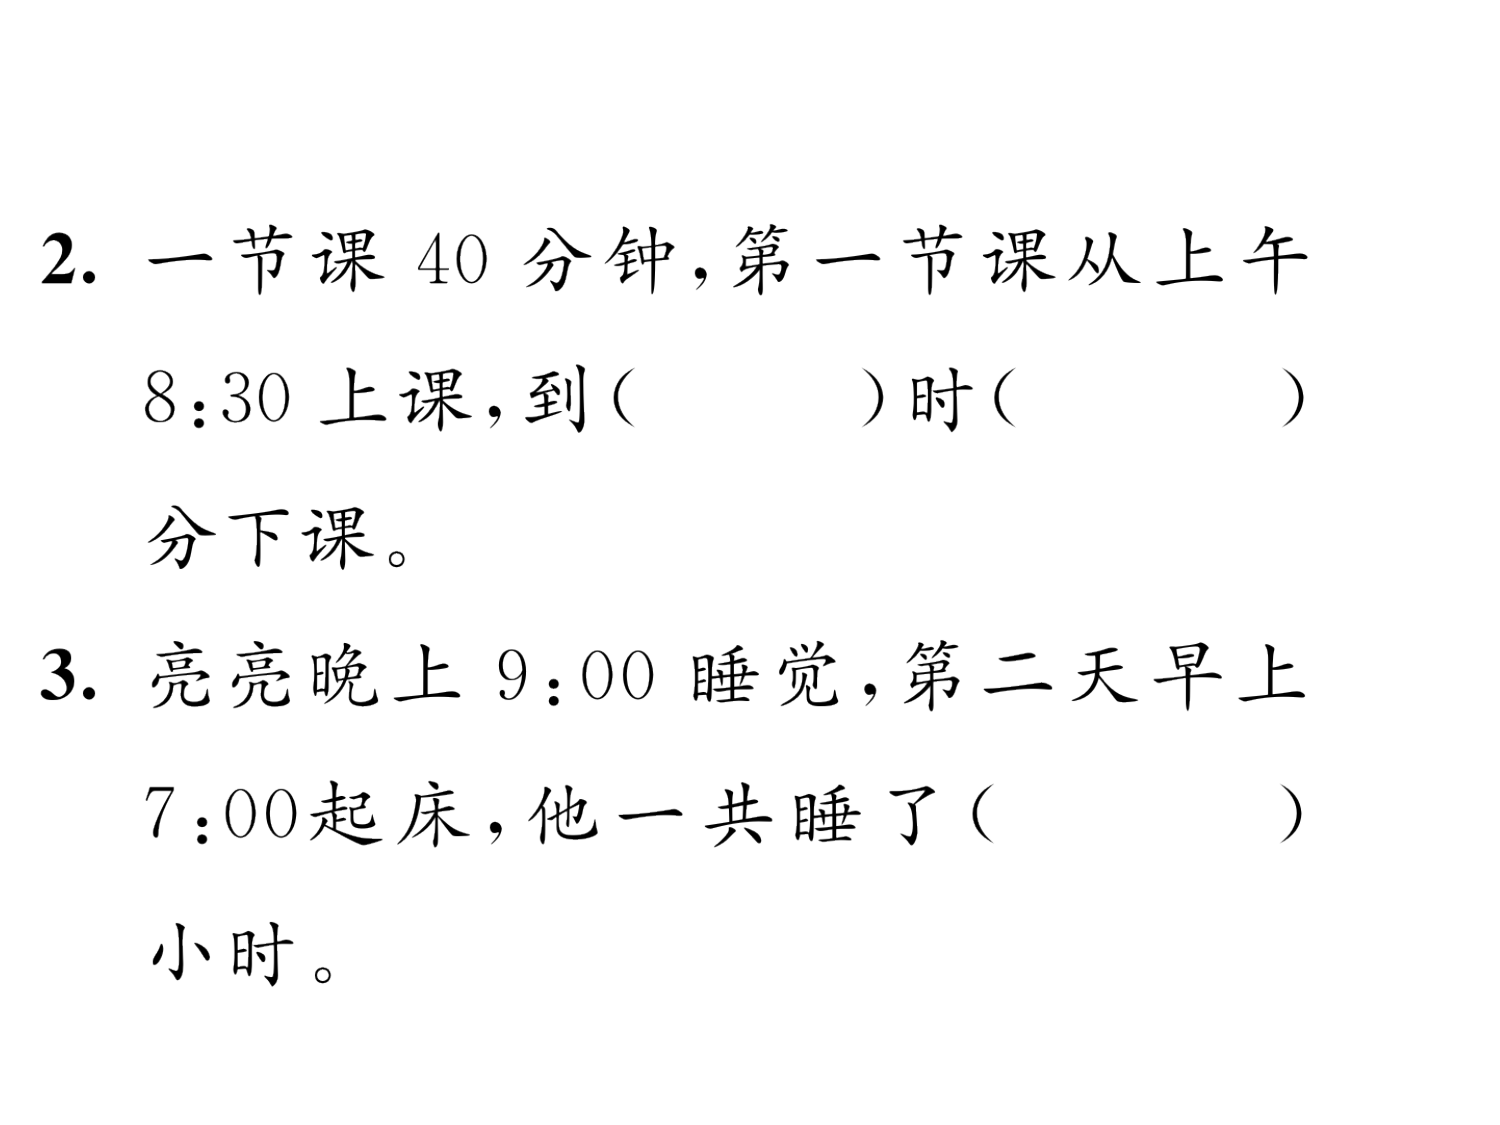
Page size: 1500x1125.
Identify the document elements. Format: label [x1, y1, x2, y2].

picture [35, 177, 1453, 1006]
